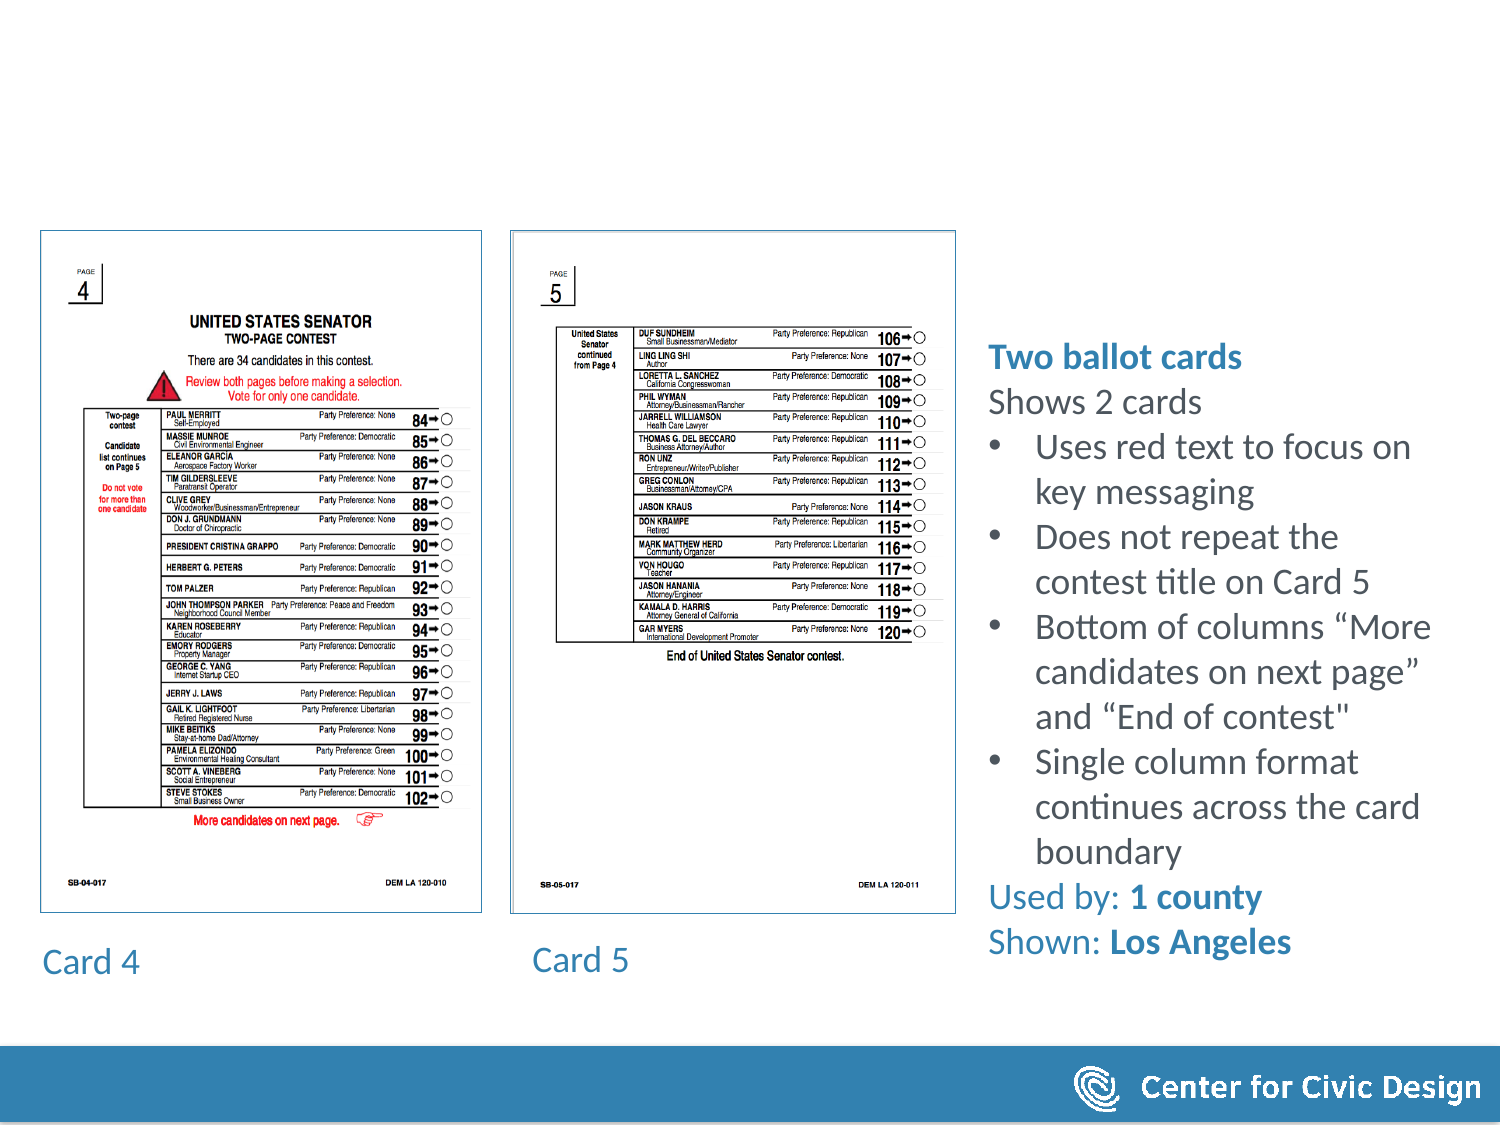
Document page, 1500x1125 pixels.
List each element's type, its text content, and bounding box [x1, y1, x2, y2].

text_box Two ballot cards Shows 2 cards Uses red text to focus on key messaging Does not repeat the contest title on Card 5 Bottom of columns “More candidates on next page” and “End of contest" Single column format continues across the card boundary Used by: 1 county Shown: Los Angeles [973, 324, 1467, 970]
text_box Card 4 [27, 929, 156, 990]
picture [510, 229, 956, 914]
picture [1074, 1066, 1480, 1112]
text_box Card 5 [517, 927, 645, 988]
picture [40, 230, 482, 913]
